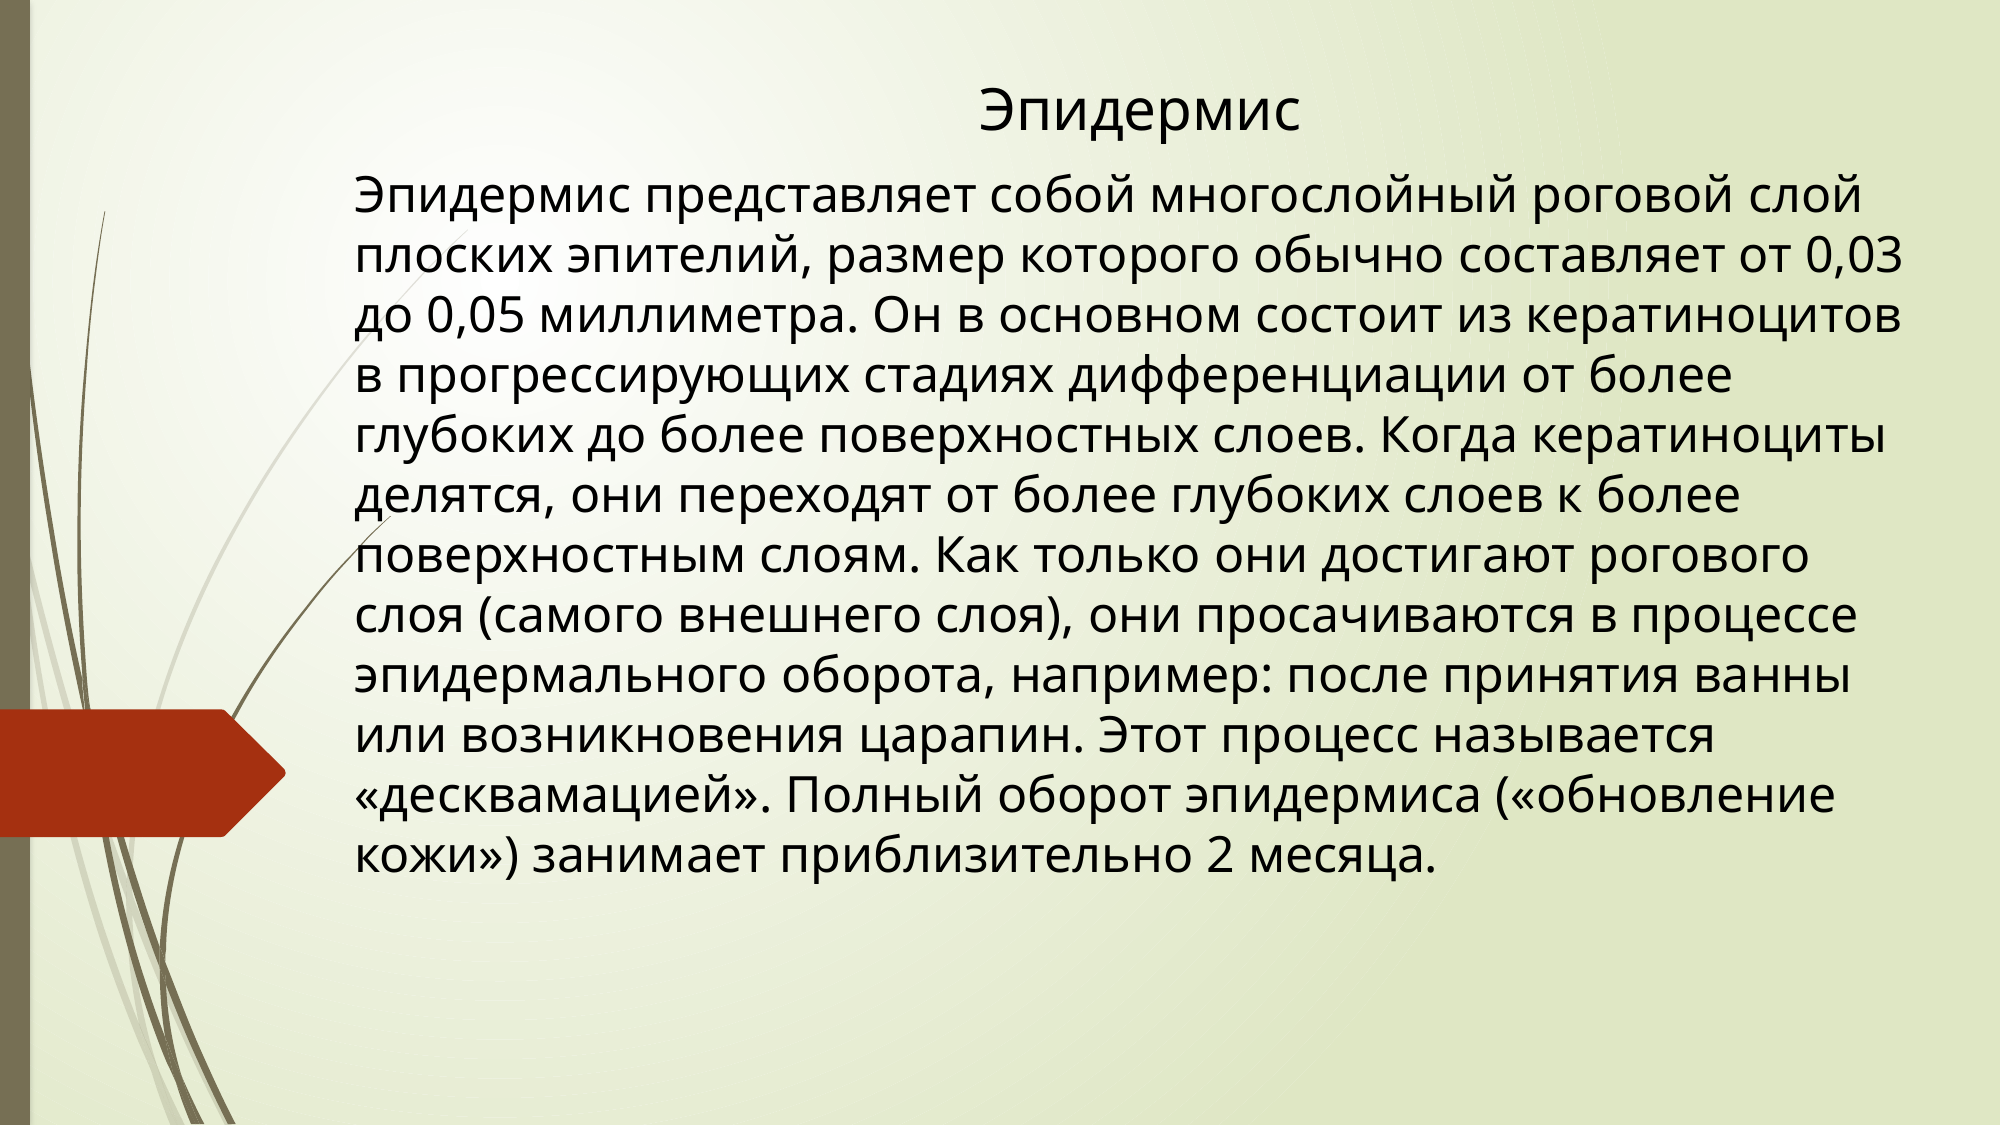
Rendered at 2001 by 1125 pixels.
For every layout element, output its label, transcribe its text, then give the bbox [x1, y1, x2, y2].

subtitle Эпидермис Эпидермис представляет собой многослойный роговой слой плоских эпителий, размер которого обычно составляет от 0,03 до 0,05 миллиметра. Он в основном состоит из кератиноцитов в прогрессирующих стадиях дифференциации от более глубоких до более поверхностных слоев. Когда кератиноциты делятся, они переходят от более глубоких слоев к более поверхностным слоям. Как только они достигают рогового слоя (самого внешнего слоя), они просачиваются в процессе эпидермального оборота, например: после принятия ванны или возникновения царапин. Этот процесс называется «десквамацией». Полный оборот эпидермиса («обновление кожи») занимает приблизительно 2 месяца. [339, 64, 1942, 250]
